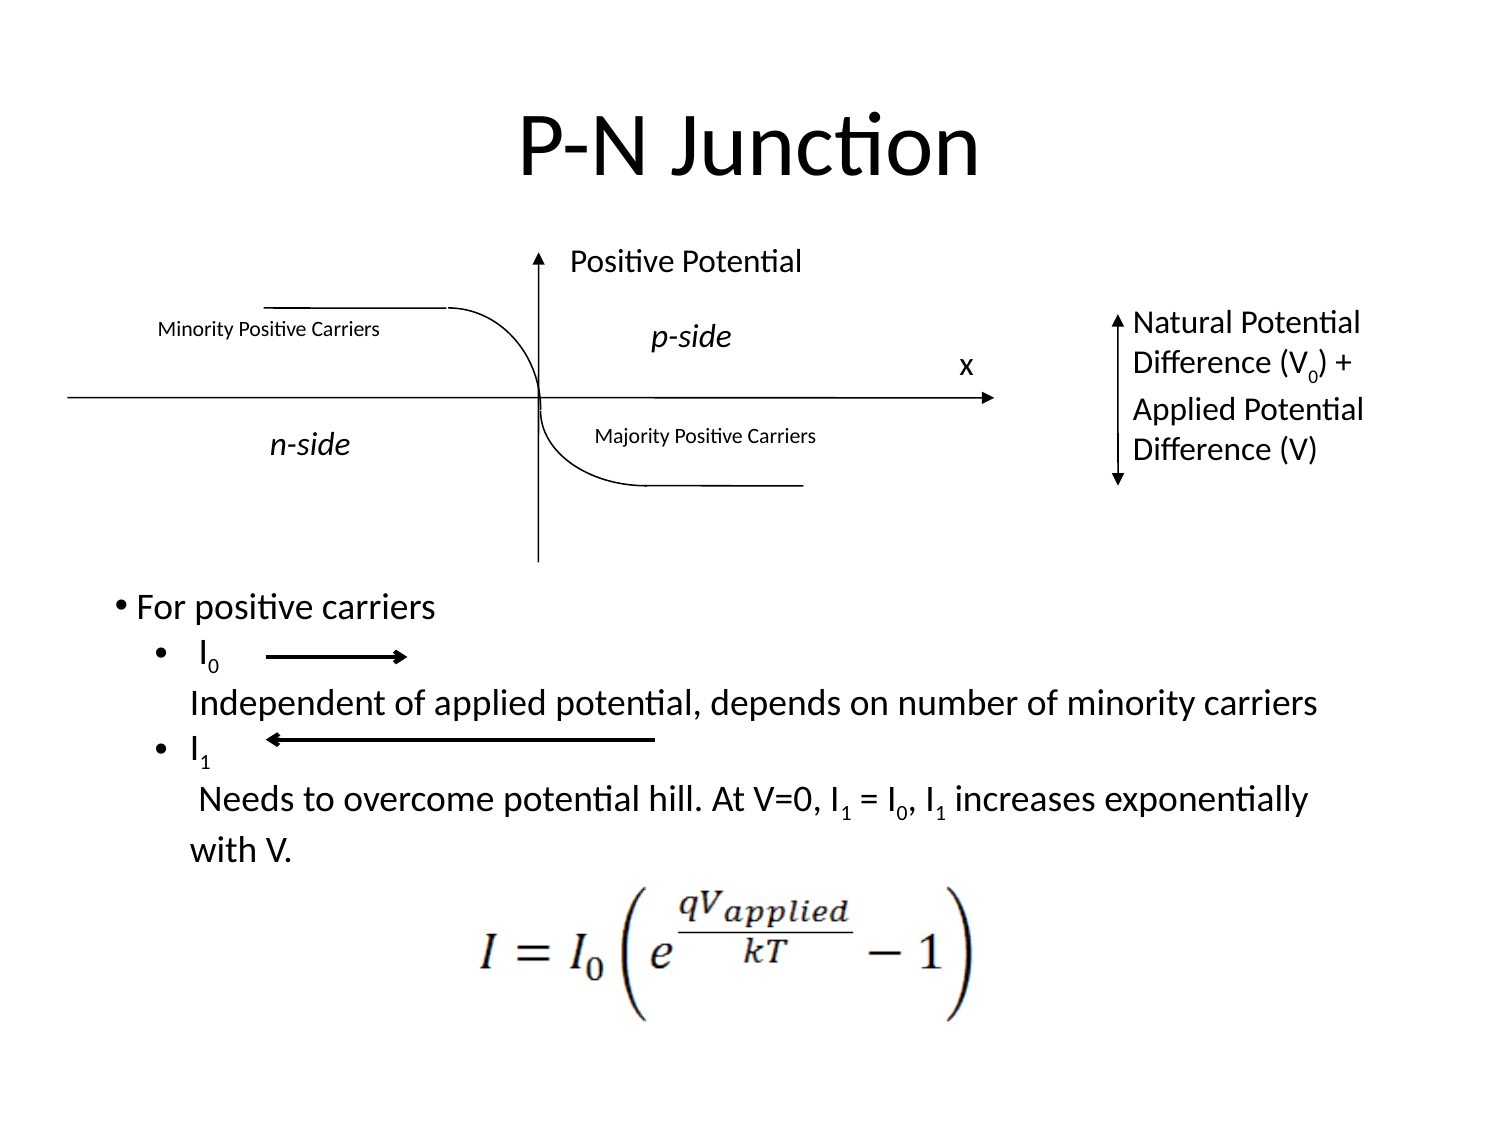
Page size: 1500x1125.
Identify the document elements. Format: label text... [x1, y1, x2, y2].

text_box For positive carriers I0 Independent of applied potential, depends on number of minority carriers I1 Needs to overcome potential hill. At V=0, I1 = I0, I1 increases exponentially with V. [100, 574, 1341, 878]
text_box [67, 231, 1412, 563]
title P-N Junction [75, 45, 1425, 233]
picture [478, 881, 975, 1083]
